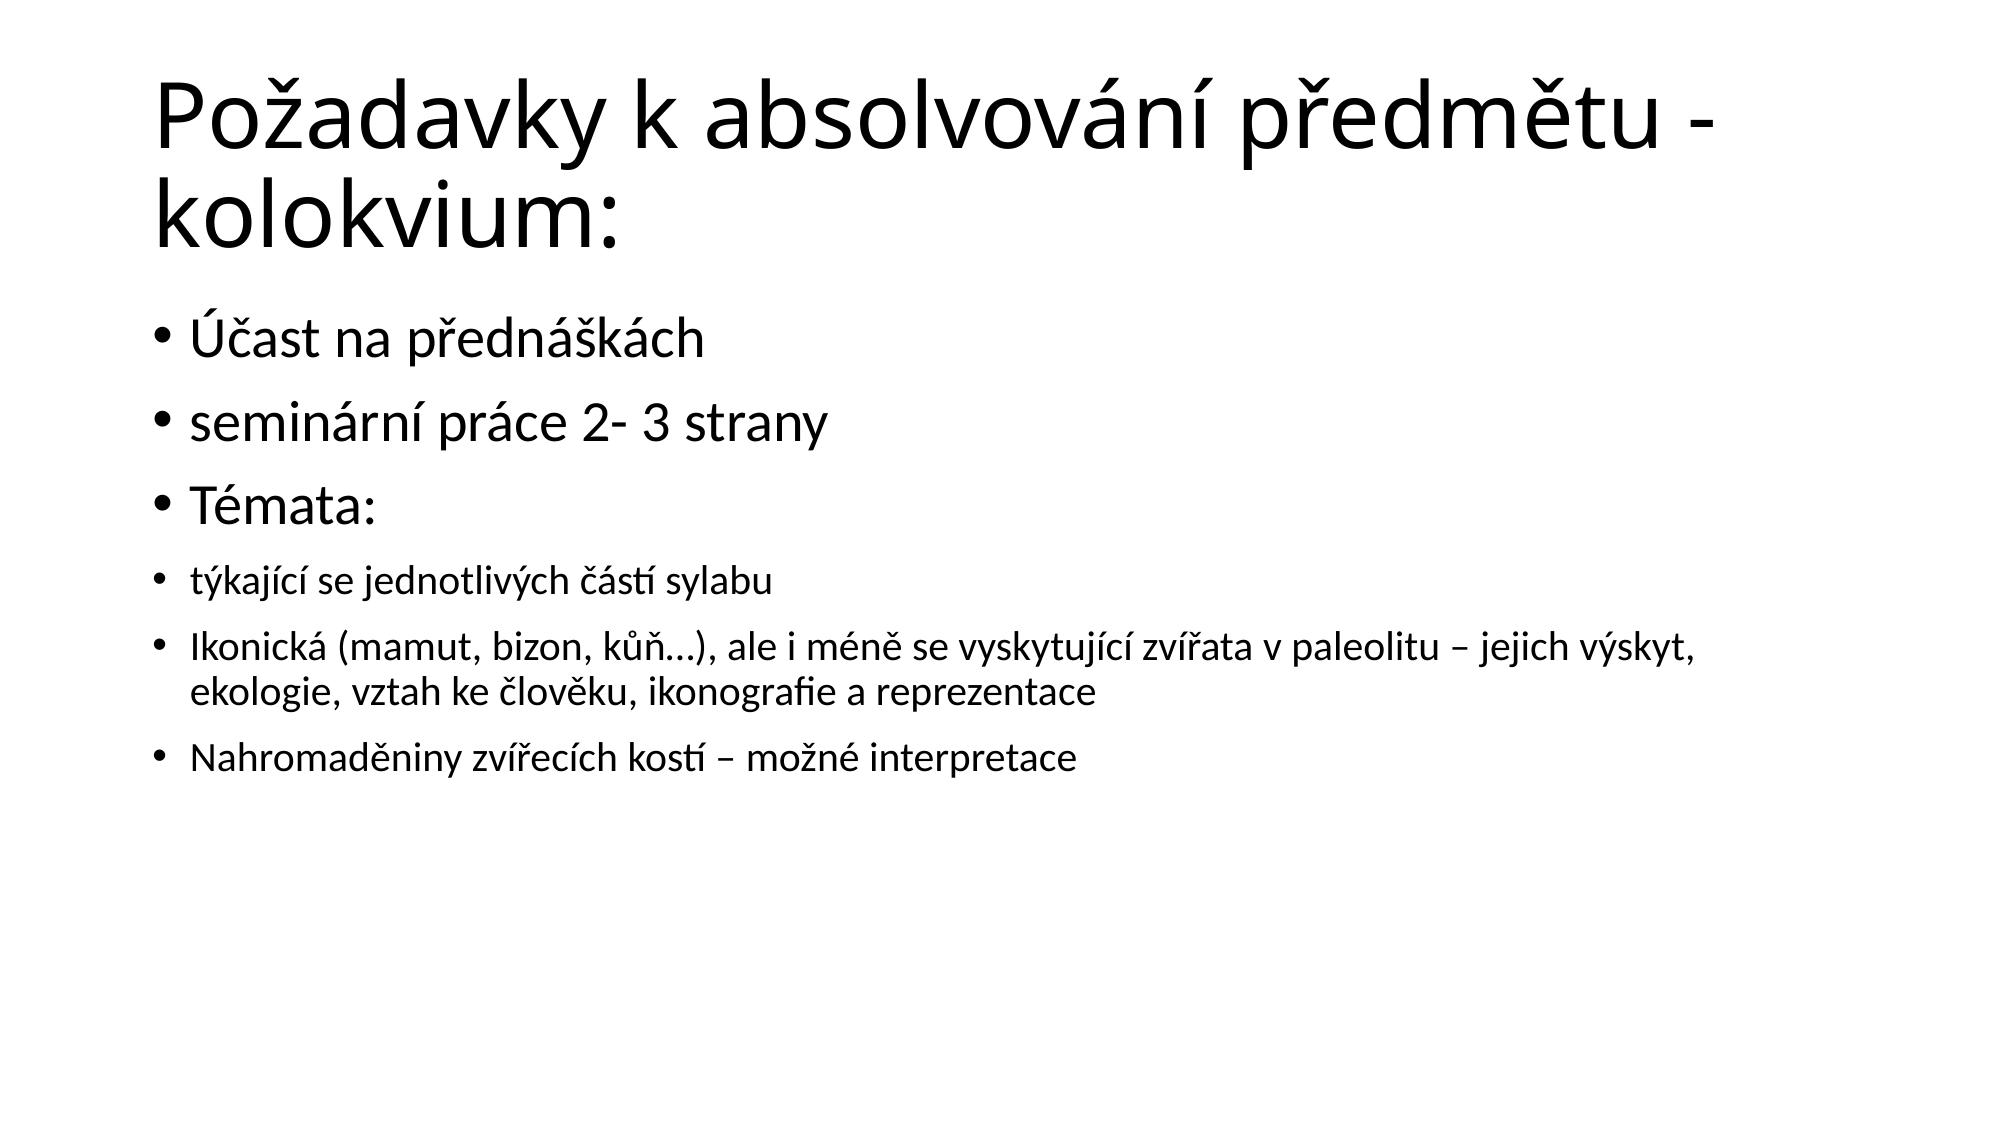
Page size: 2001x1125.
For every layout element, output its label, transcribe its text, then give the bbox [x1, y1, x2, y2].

title Požadavky k absolvování předmětu - kolokvium: [137, 59, 1928, 278]
list Účast na přednáškách seminární práce 2- 3 strany Témata: týkající se jednotlivých částí sylabu Ikonická (mamut, bizon, kůň…), ale i méně se vyskytující zvířata v paleolitu – jejich výskyt, ekologie, vztah ke člověku, ikonografie a reprezentace Nahromaděniny zvířecích kostí – možné interpretace [137, 299, 1863, 1014]
